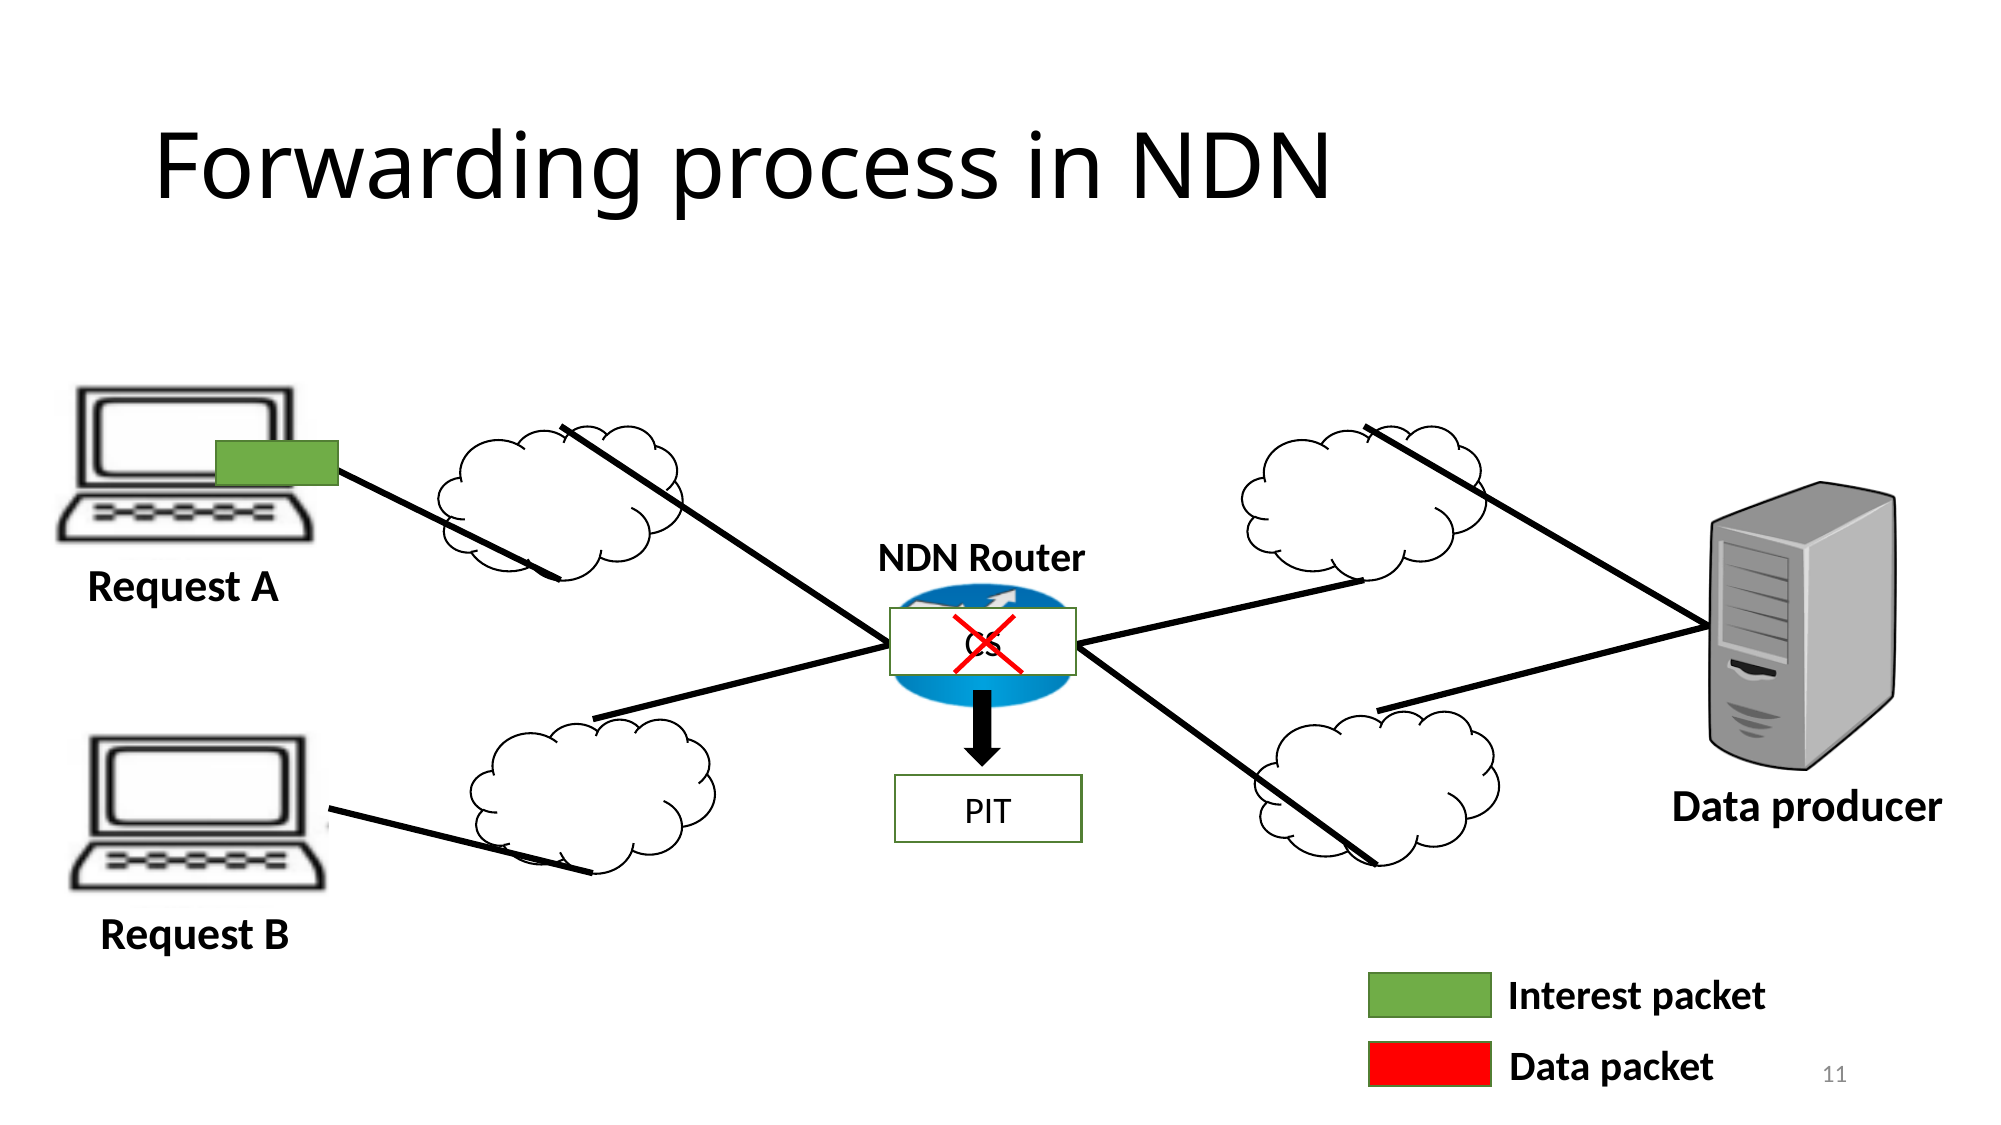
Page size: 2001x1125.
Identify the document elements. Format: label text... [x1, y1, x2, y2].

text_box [894, 691, 1082, 843]
slide_number 11 [1412, 1042, 1863, 1103]
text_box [26, 360, 1965, 990]
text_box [1369, 959, 1793, 1089]
title Forwarding process in NDN [137, 59, 1863, 278]
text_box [953, 615, 1023, 673]
